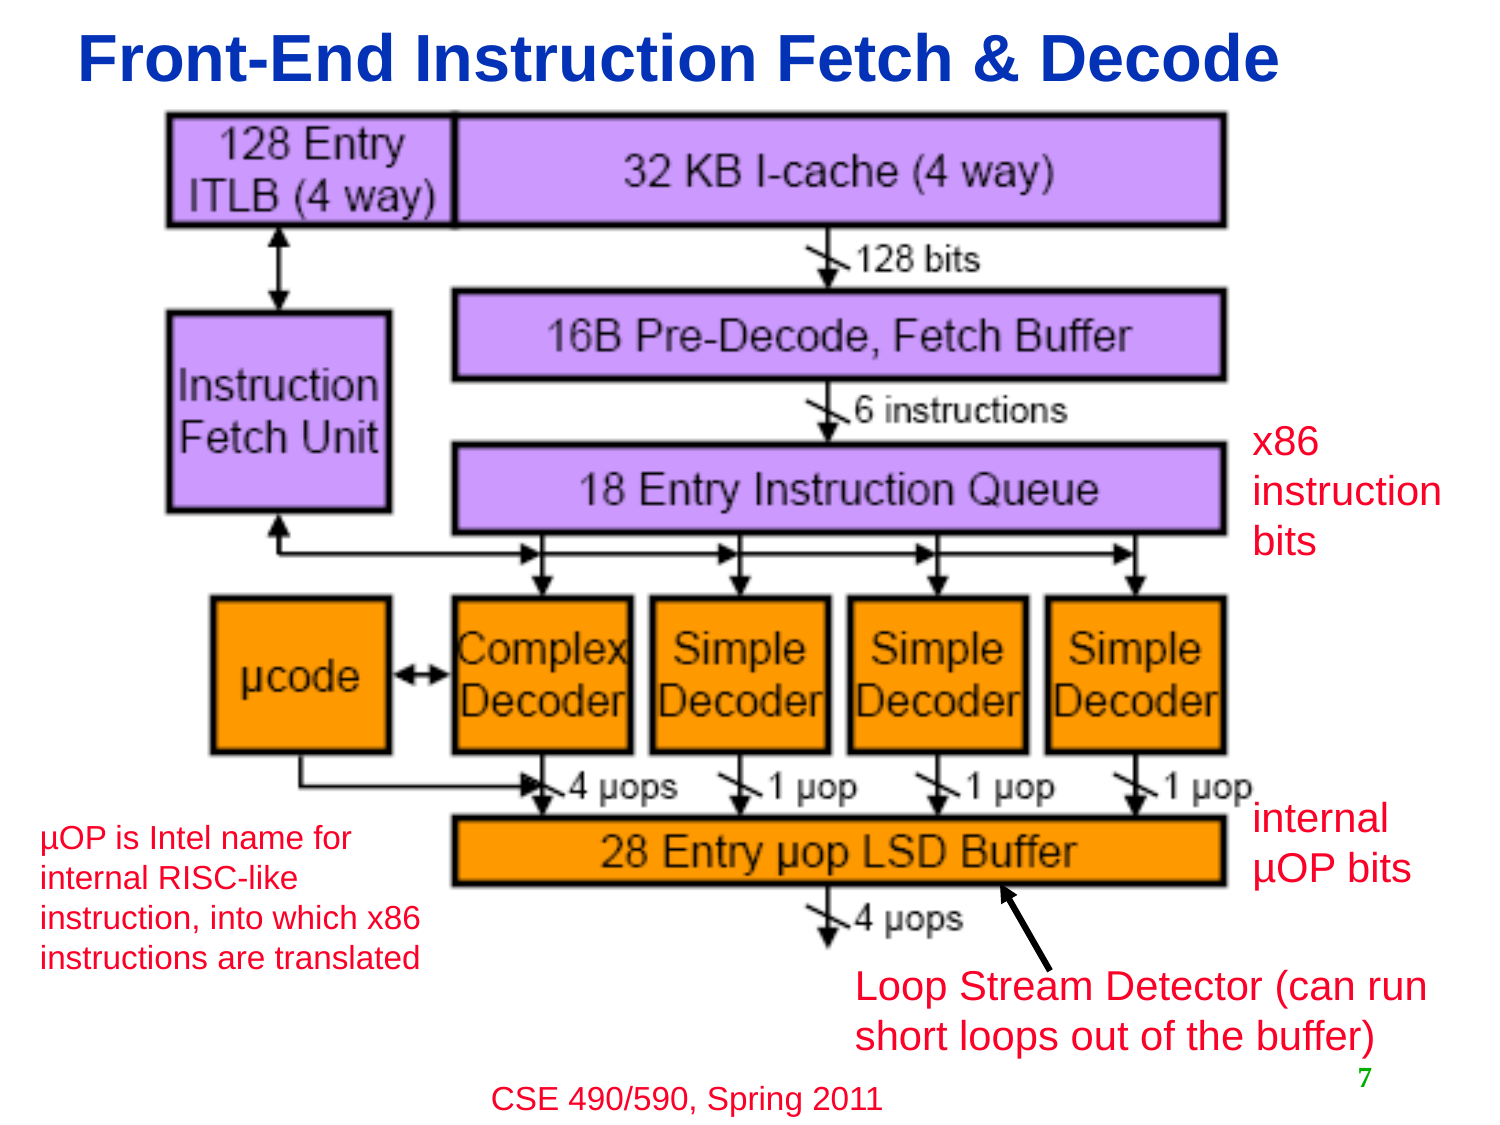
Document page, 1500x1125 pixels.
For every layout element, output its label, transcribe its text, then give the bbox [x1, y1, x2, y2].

text_box µOP is Intel name for internal RISC-like instruction, into which x86 instructions are translated [24, 808, 450, 984]
slide_number 7 [1074, 1066, 1388, 1101]
text_box internal µOP bits [1266, 783, 1462, 899]
picture [162, 108, 1263, 956]
text_box Loop Stream Detector (can run short loops out of the buffer) [840, 951, 1475, 1066]
text_box x86 instruction bits [1266, 406, 1462, 572]
title Front-End Instruction Fetch & Decode [62, 0, 1363, 122]
